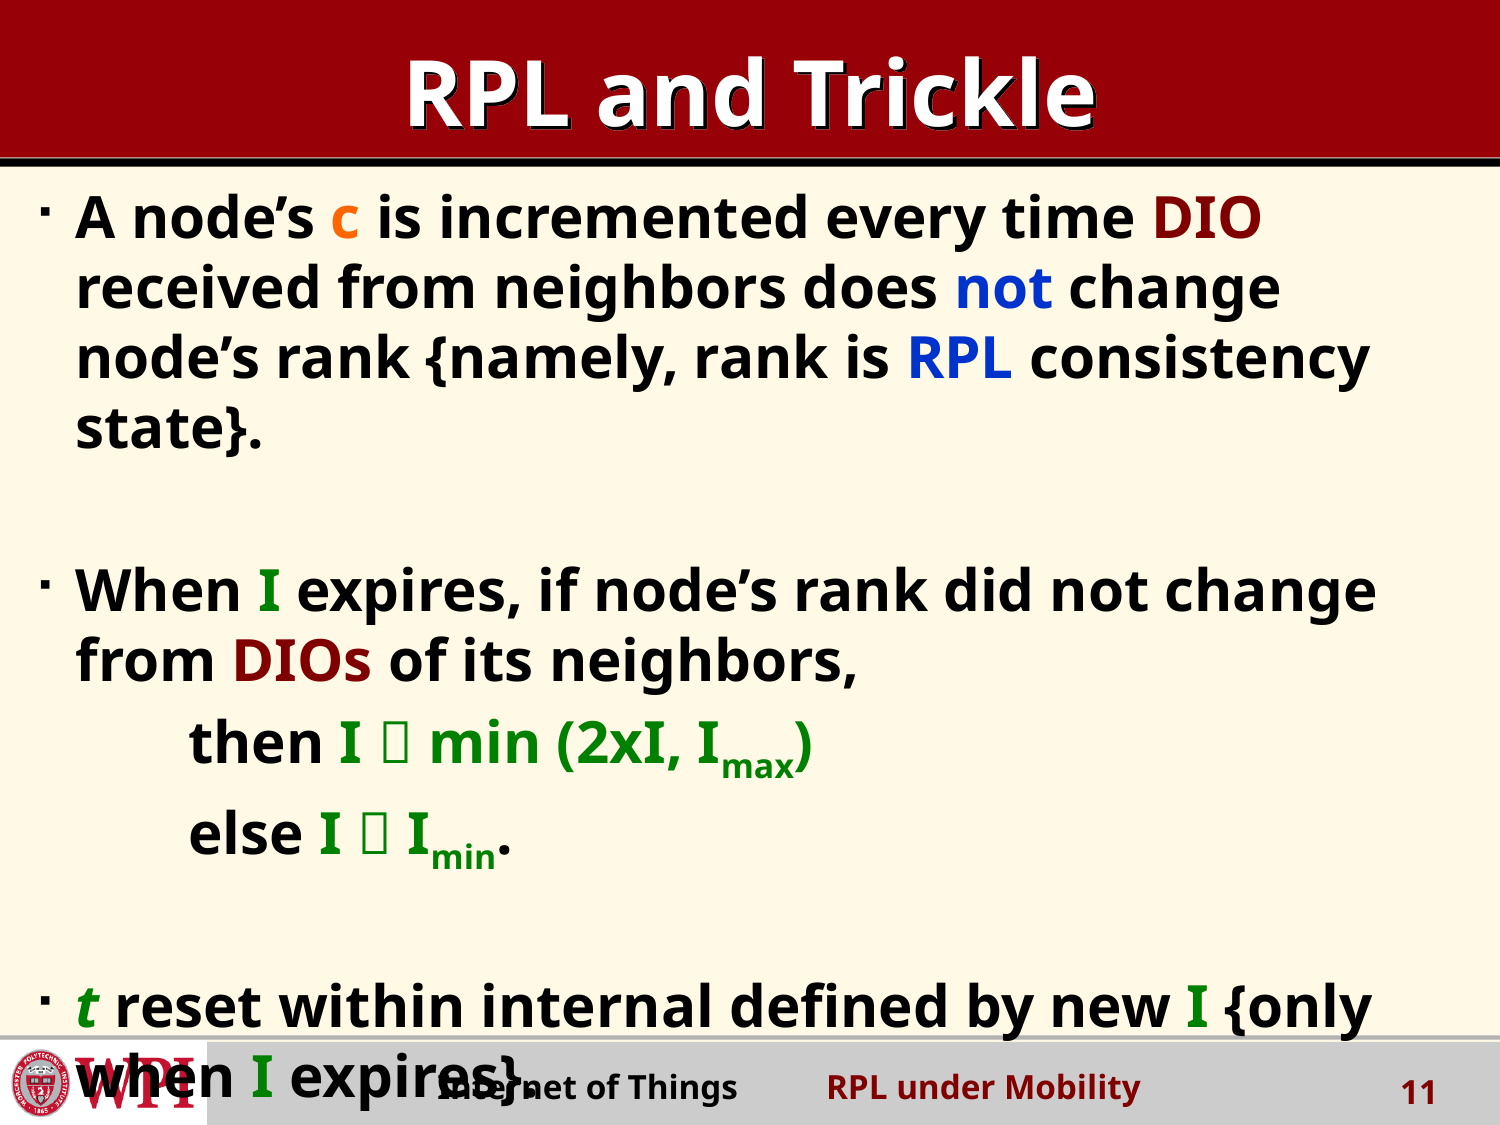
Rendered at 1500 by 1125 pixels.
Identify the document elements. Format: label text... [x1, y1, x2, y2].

list A node’s c is incremented every time DIO received from neighbors does not change node’s rank {namely, rank is RPL consistency state}. When I expires, if node’s rank did not change from DIOs of its neighbors, then I  min (2xI, Imax) else I  Imin. t reset within internal defined by new I {only when I expires}. [23, 172, 1471, 1024]
title RPL and Trickle [29, 18, 1471, 150]
footer Internet of Things RPL under Mobility [229, 1058, 1323, 1106]
slide_number 11 [1344, 1063, 1495, 1102]
picture [0, 1040, 1500, 1125]
picture [0, 0, 1500, 158]
picture [0, 167, 1500, 1035]
